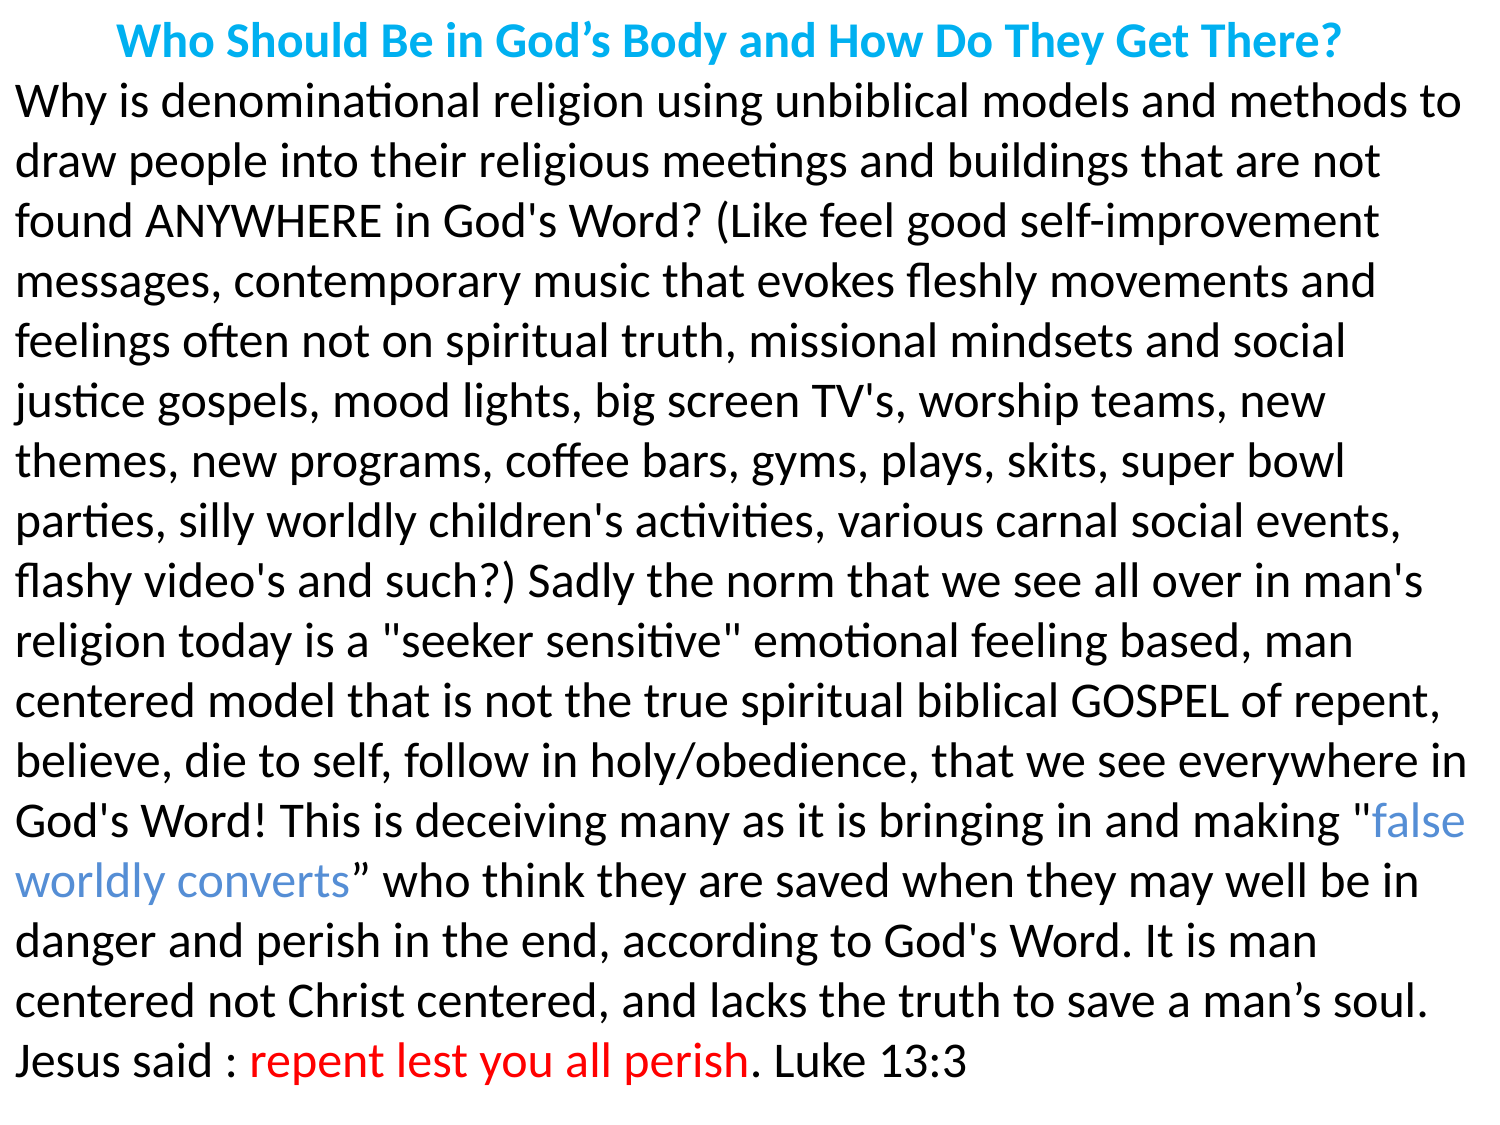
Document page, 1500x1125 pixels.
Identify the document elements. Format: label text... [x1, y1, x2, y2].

text_box Who Should Be in God’s Body and How Do They Get There? Why is denominational religion using unbiblical models and methods to draw people into their religious meetings and buildings that are not found ANYWHERE in God's Word? (Like feel good self-improvement messages, contemporary music that evokes fleshly movements and feelings often not on spiritual truth, missional mindsets and social justice gospels, mood lights, big screen TV's, worship teams, new themes, new programs, coffee bars, gyms, plays, skits, super bowl parties, silly worldly children's activities, various carnal social events, flashy video's and such?) Sadly the norm that we see all over in man's religion today is a "seeker sensitive" emotional feeling based, man centered model that is not the true spiritual biblical GOSPEL of repent, believe, die to self, follow in holy/obedience, that we see everywhere in God's Word! This is deceiving many as it is bringing in and making "false worldly converts” who think they are saved when they may well be in danger and perish in the end, according to God's Word. It is man centered not Christ centered, and lacks the truth to save a man’s soul. Jesus said : repent lest you all perish. Luke 13:3 [0, 0, 1500, 1125]
